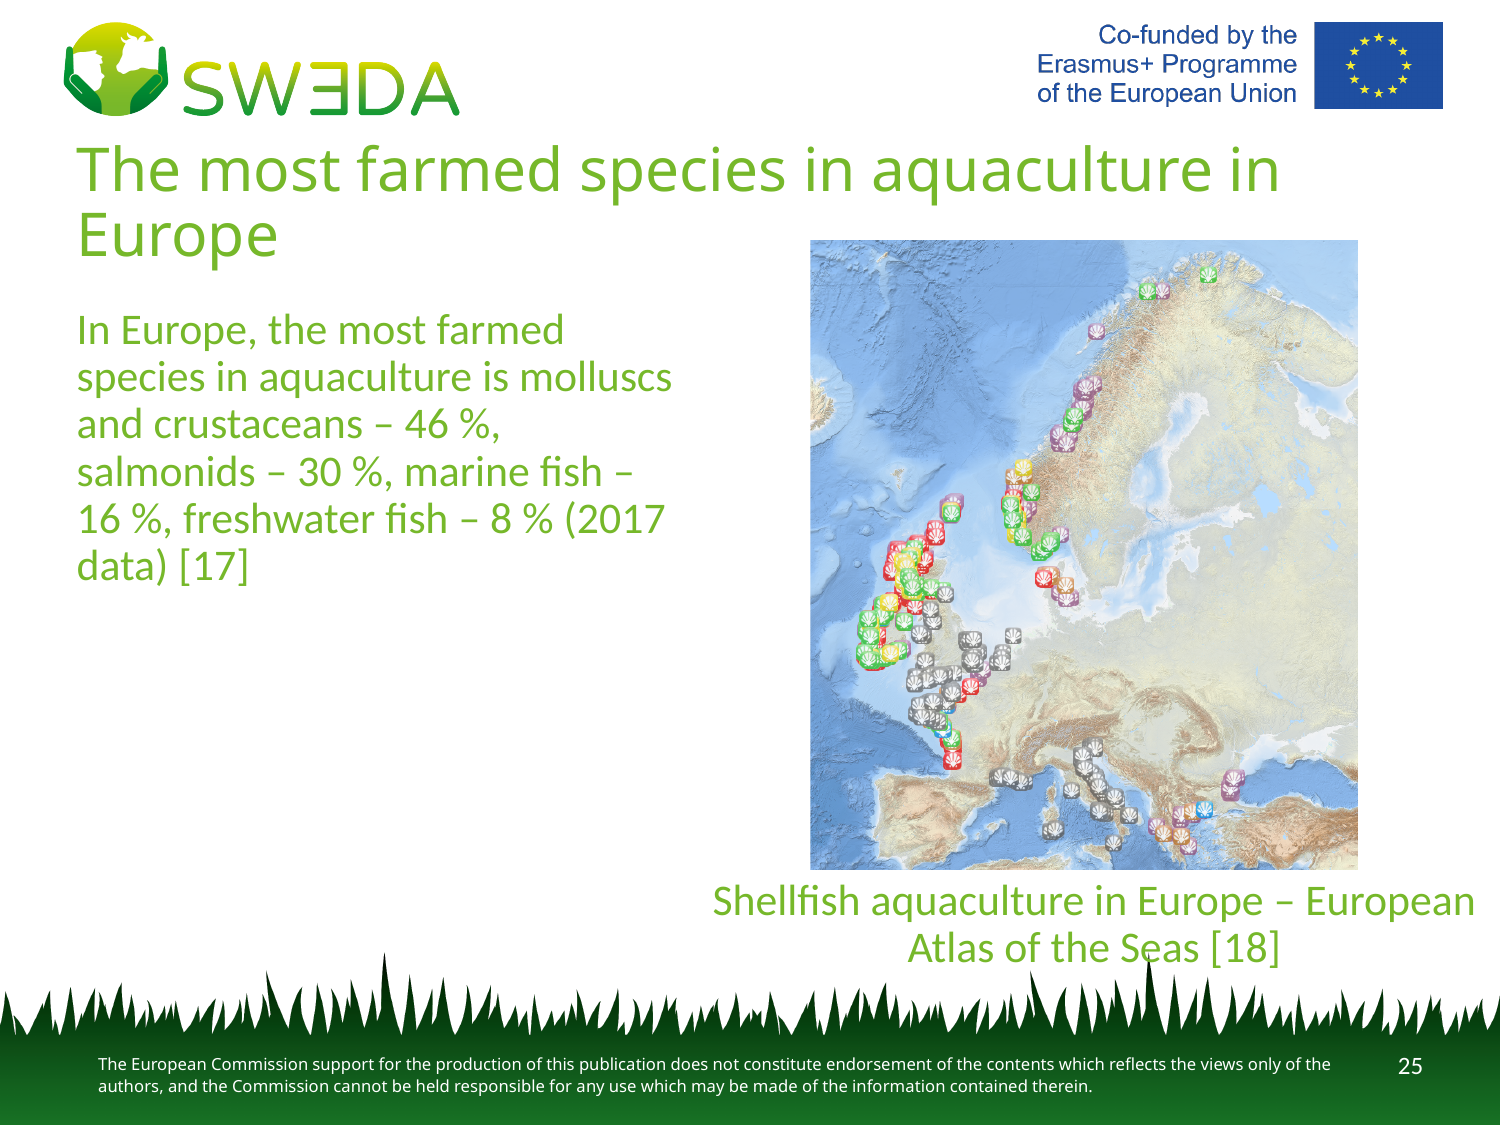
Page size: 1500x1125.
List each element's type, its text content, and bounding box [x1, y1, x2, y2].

title The most farmed species in aquaculture in Europe [61, 131, 1439, 278]
list In Europe, the most farmed species in aquaculture is molluscs and crustaceans – 46 %, salmonids – 30 %, marine fish – 16 %, freshwater fish – 8 % (2017 data) [17] [61, 299, 689, 685]
picture [0, 240, 1500, 1125]
picture [50, 19, 462, 118]
slide_number 25 [1358, 1035, 1439, 1096]
picture [1038, 22, 1443, 109]
text_box Shellfish aquaculture in Europe – European Atlas of the Seas [18] [688, 869, 1500, 980]
